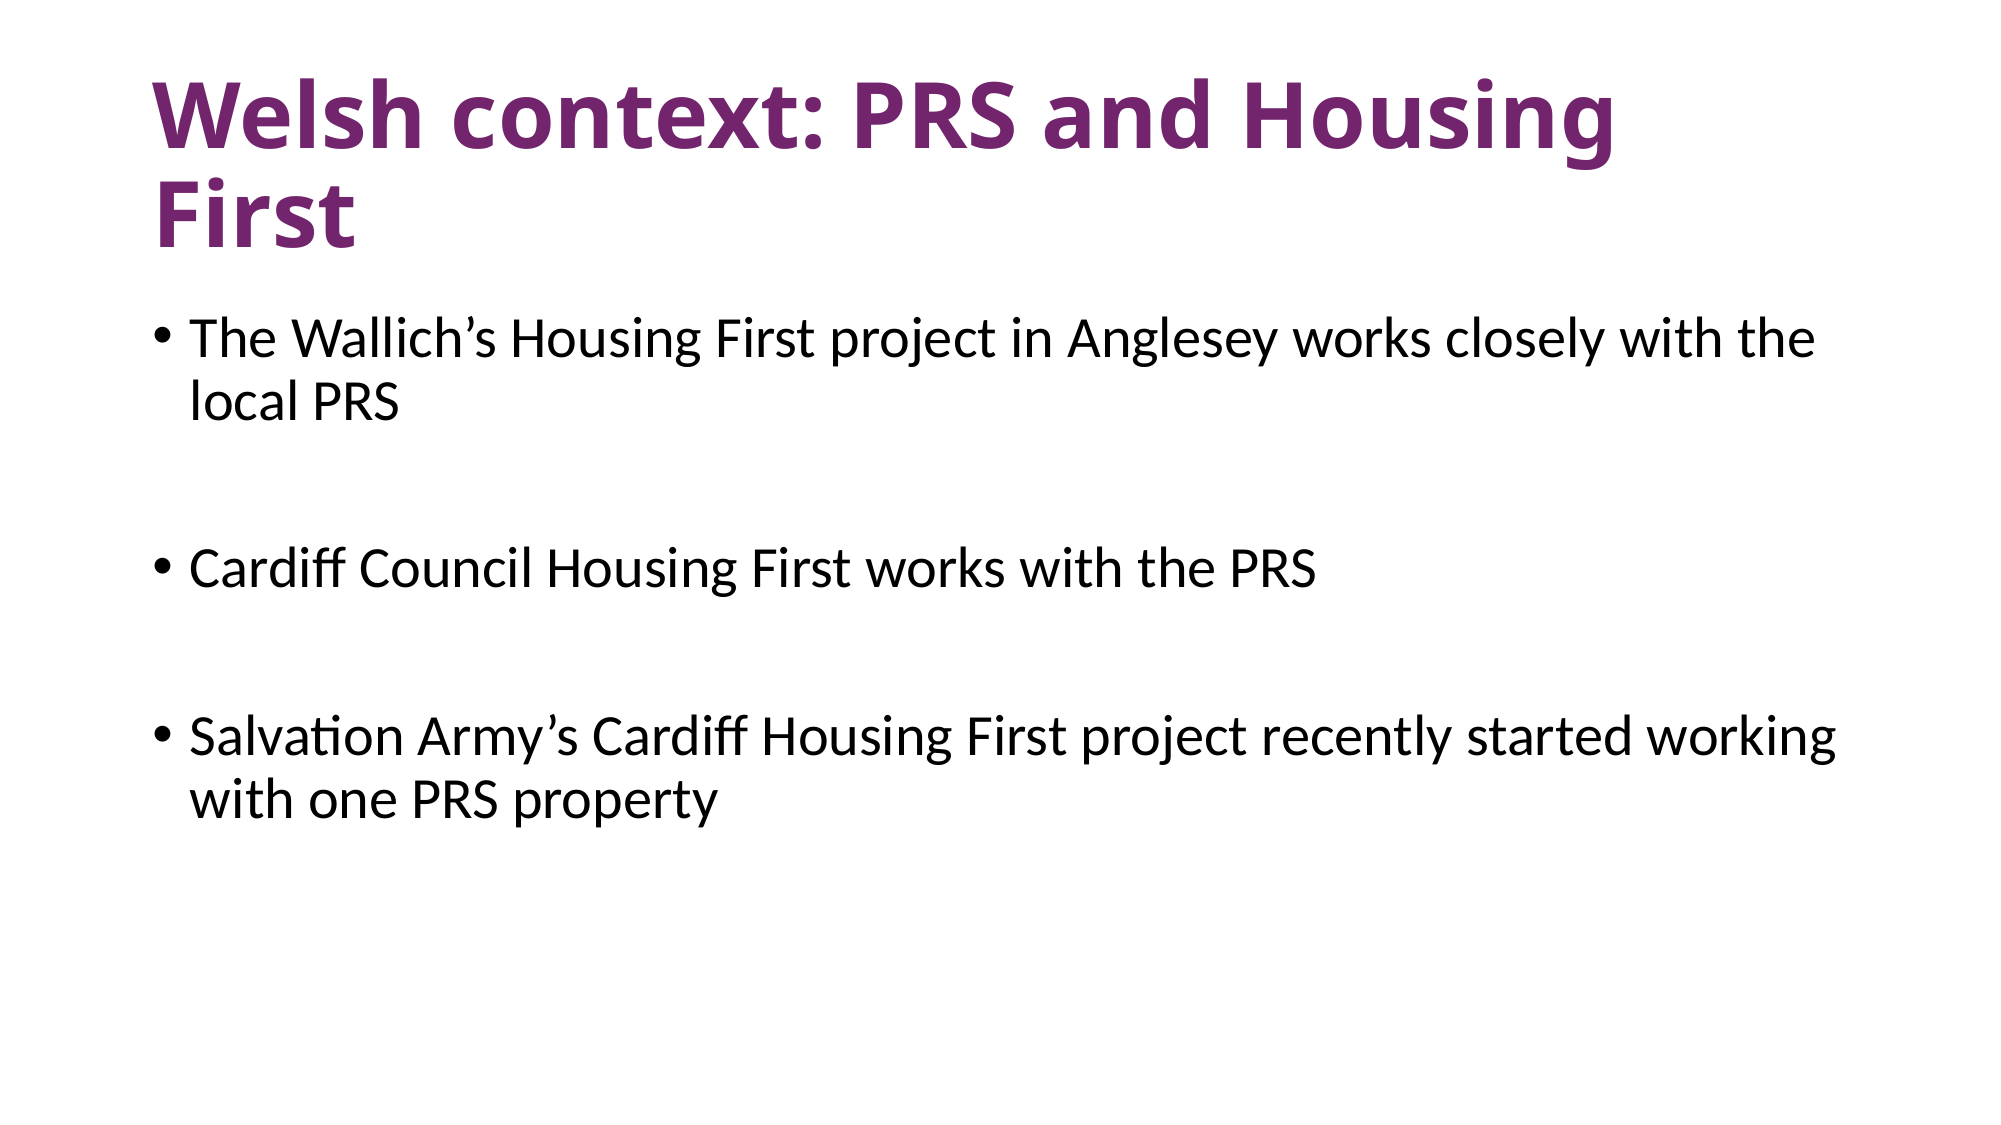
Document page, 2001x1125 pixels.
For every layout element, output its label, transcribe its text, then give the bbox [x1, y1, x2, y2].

list The Wallich’s Housing First project in Anglesey works closely with the local PRS Cardiff Council Housing First works with the PRS Salvation Army’s Cardiff Housing First project recently started working with one PRS property [137, 299, 1863, 1014]
title Welsh context: PRS and Housing First [137, 59, 1863, 278]
